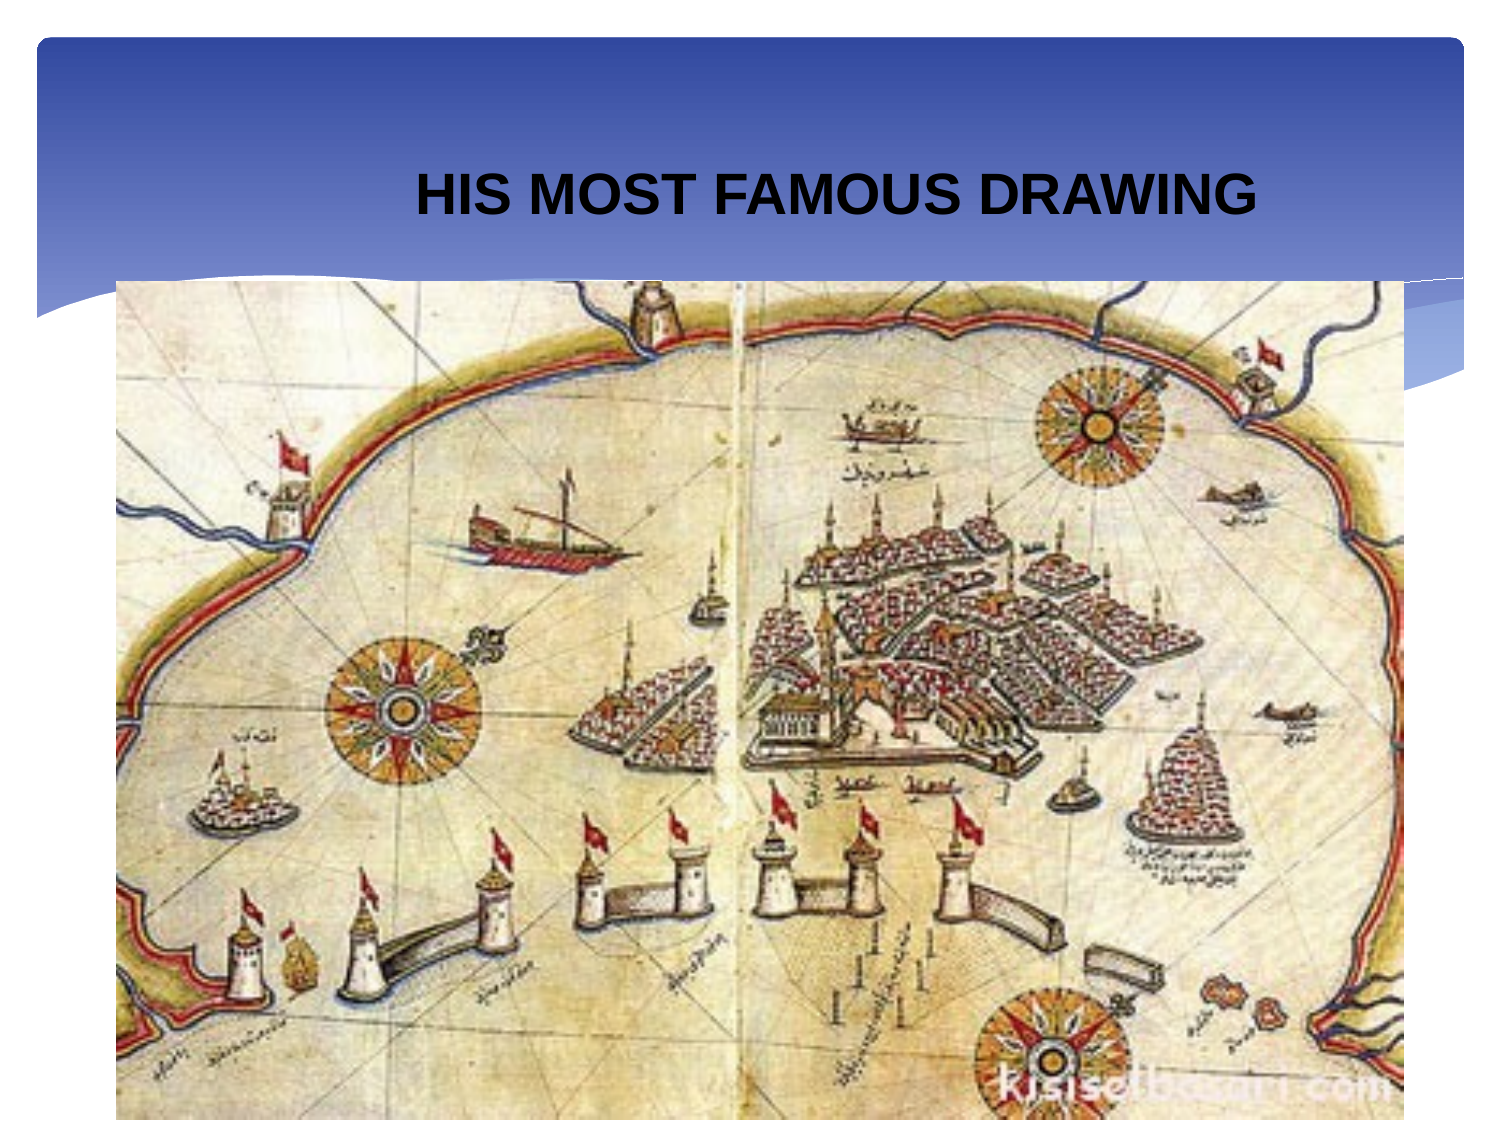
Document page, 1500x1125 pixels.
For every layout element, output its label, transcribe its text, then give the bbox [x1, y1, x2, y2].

picture [115, 280, 1404, 1121]
text_box HIS MOST FAMOUS DRAWING [400, 149, 1275, 234]
